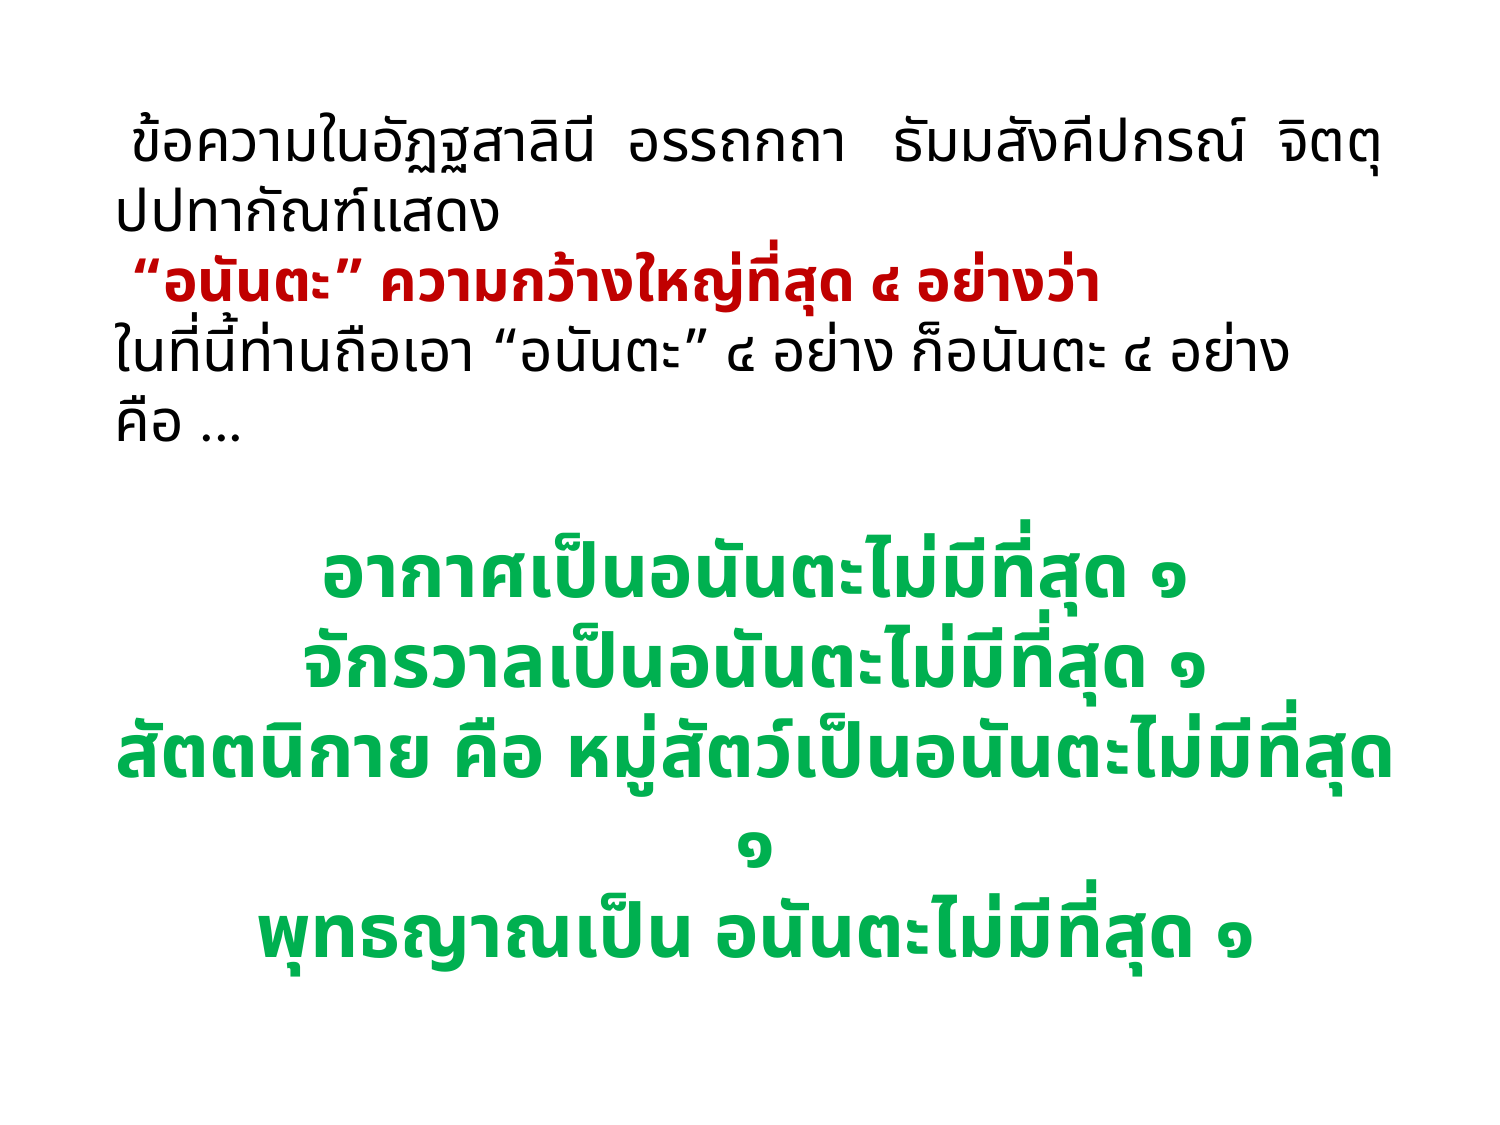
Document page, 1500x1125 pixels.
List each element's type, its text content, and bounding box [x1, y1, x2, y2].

text_box ข้อความในอัฏฐสาลินี อรรถกถา ธัมมสังคีปกรณ์ จิตตุปปทากัณฑ์แสดง “อนันตะ” ความกว้างใหญ่ที่สุด ๔ อย่างว่า ในที่นี้ท่านถือเอา “อนันตะ” ๔ อย่าง ก็อนันตะ ๔ อย่างคือ ... อากาศเป็นอนันตะไม่มีที่สุด ๑ จักรวาลเป็นอนันตะไม่มีที่สุด ๑ สัตตนิกาย คือ หมู่สัตว์เป็นอนันตะไม่มีที่สุด ๑ พุทธญาณเป็น อนันตะไม่มีที่สุด ๑ [100, 95, 1412, 981]
